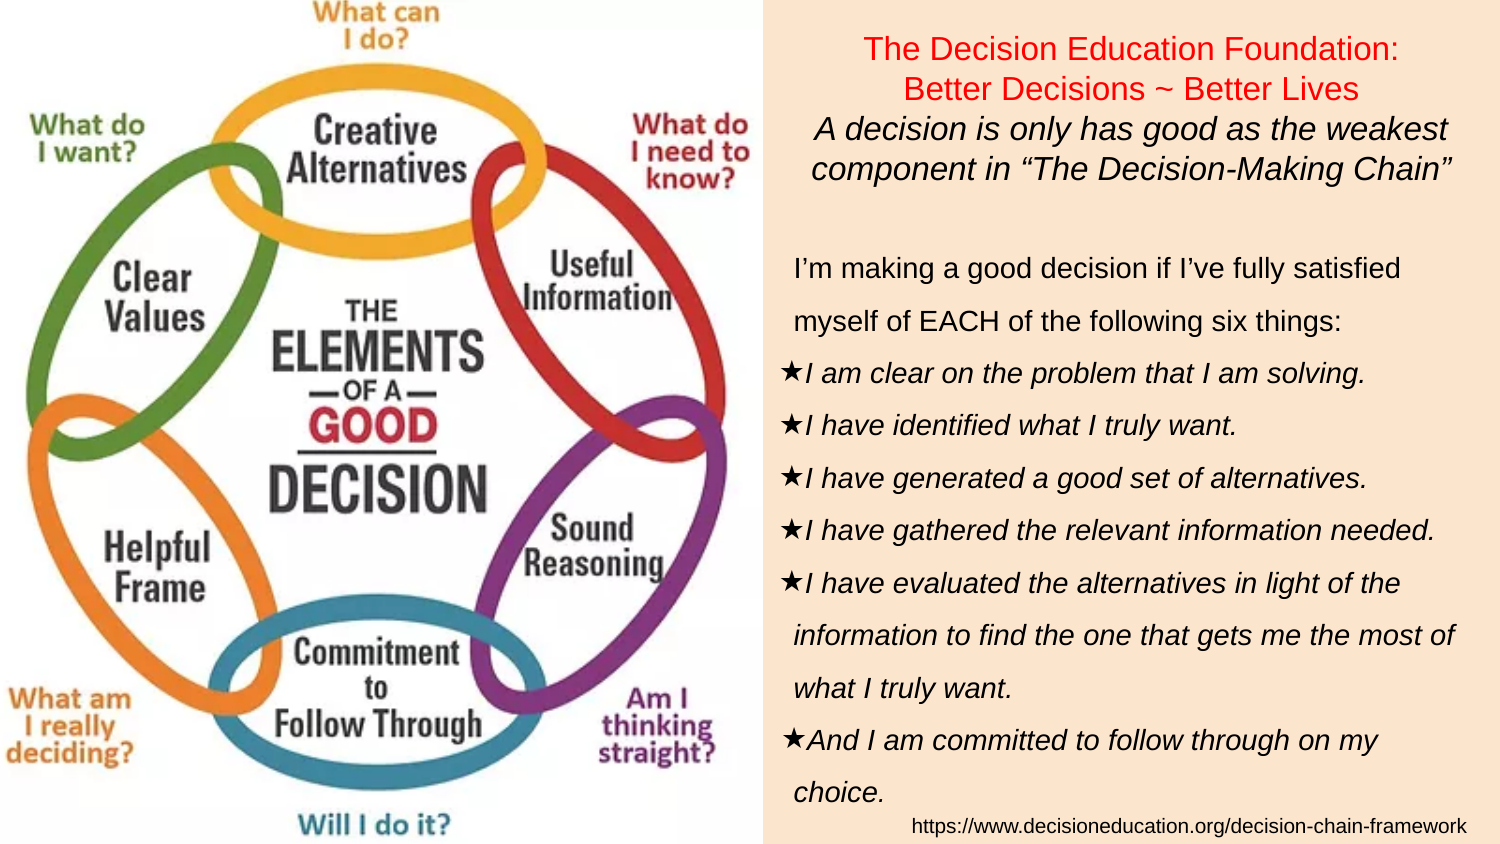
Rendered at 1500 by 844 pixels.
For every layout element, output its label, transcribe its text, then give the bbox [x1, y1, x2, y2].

text_box The Decision Education Foundation: Better Decisions ~ Better Lives A decision is only has good as the weakest component in “The Decision-Making Chain” I’m making a good decision if I’ve fully satisfied myself of EACH of the following six things: I am clear on the problem that I am solving. I have identified what I truly want. I have generated a good set of alternatives. I have gathered the relevant information needed. I have evaluated the alternatives in light of the information to find the one that gets me the most of what I truly want. And I am committed to follow through on my choice. [767, 12, 1500, 751]
text_box https://www.decisioneducation.org/decision-chain-framework [896, 797, 1500, 844]
picture [0, 0, 763, 844]
